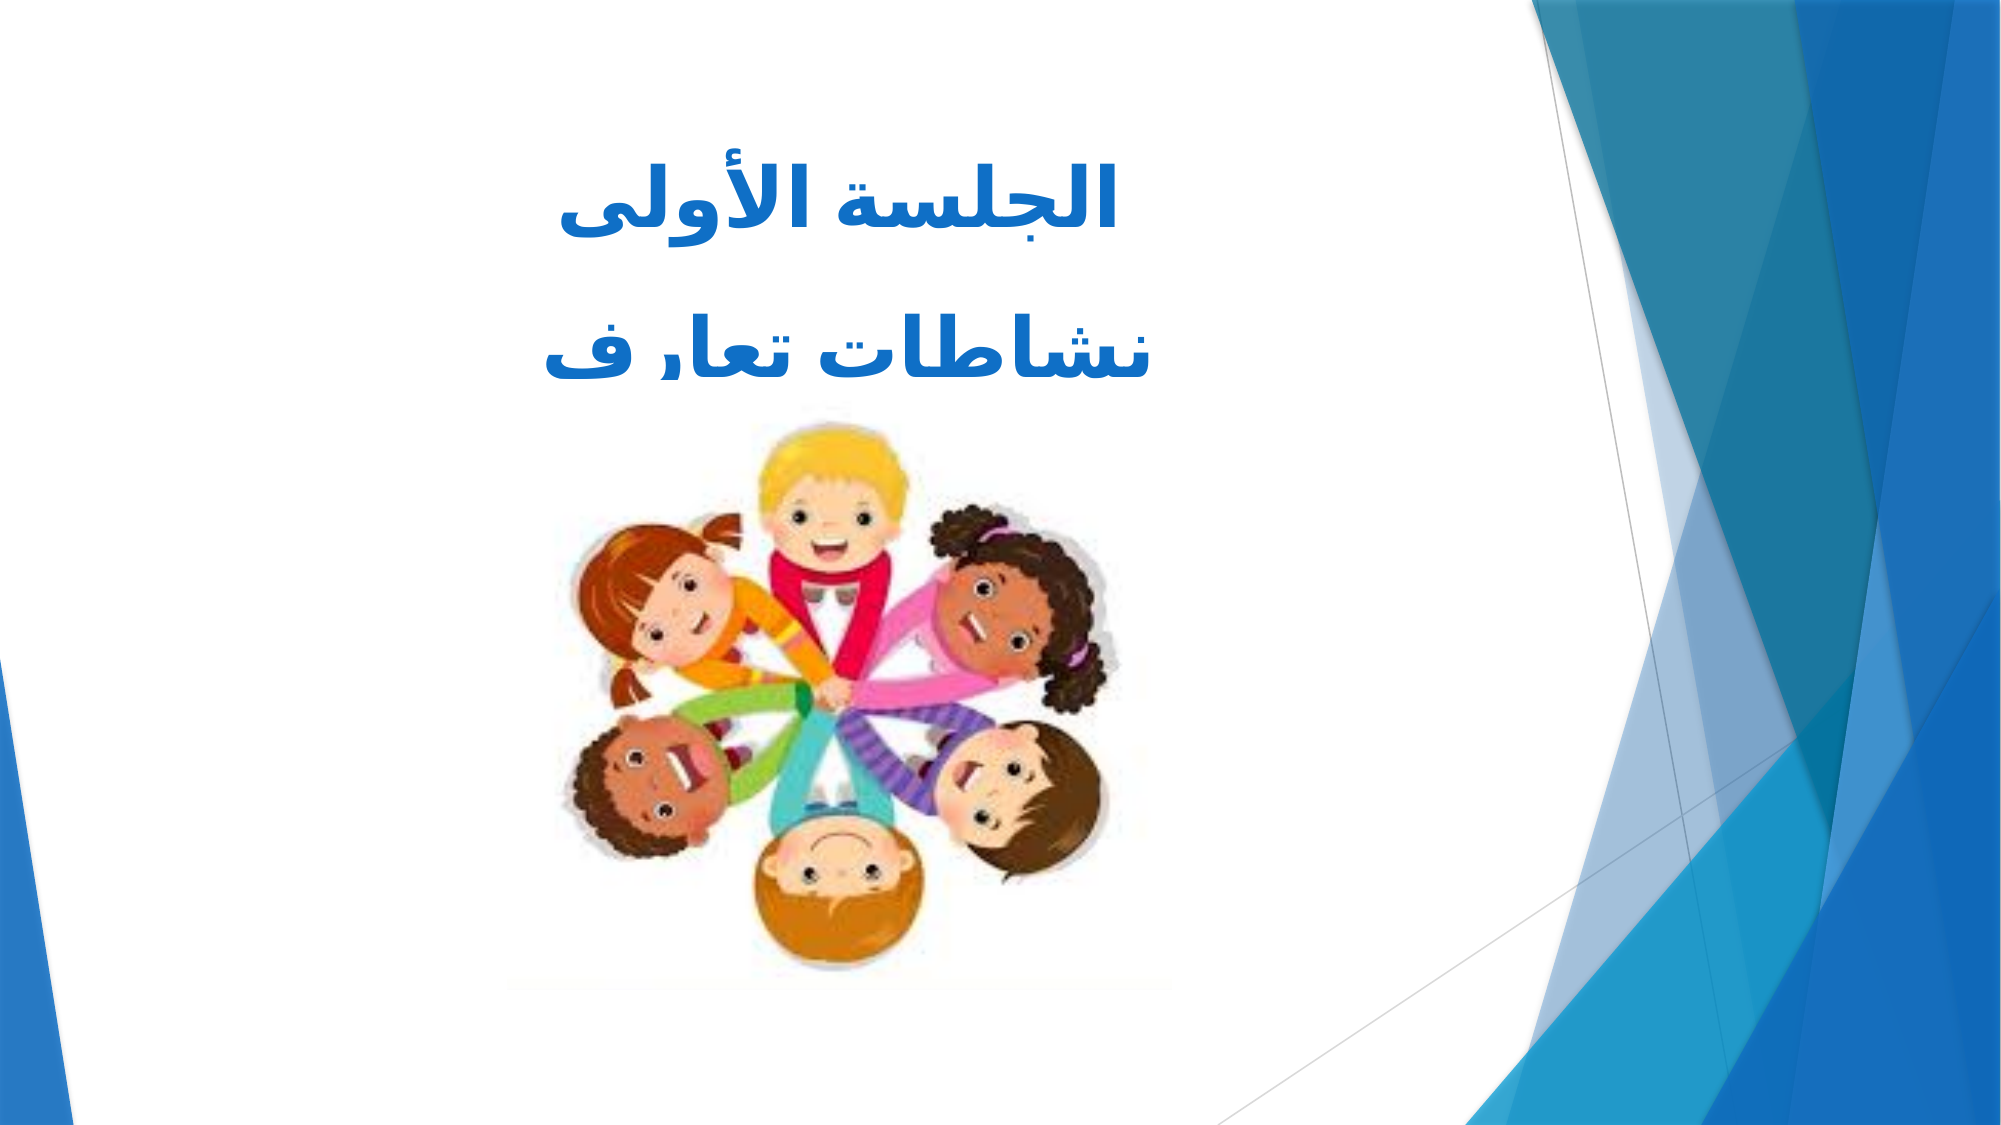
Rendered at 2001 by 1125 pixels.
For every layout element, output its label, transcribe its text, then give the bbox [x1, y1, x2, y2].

title الجلسة الأولى نشاطات تعارف [134, 87, 1545, 429]
picture [506, 379, 1173, 991]
